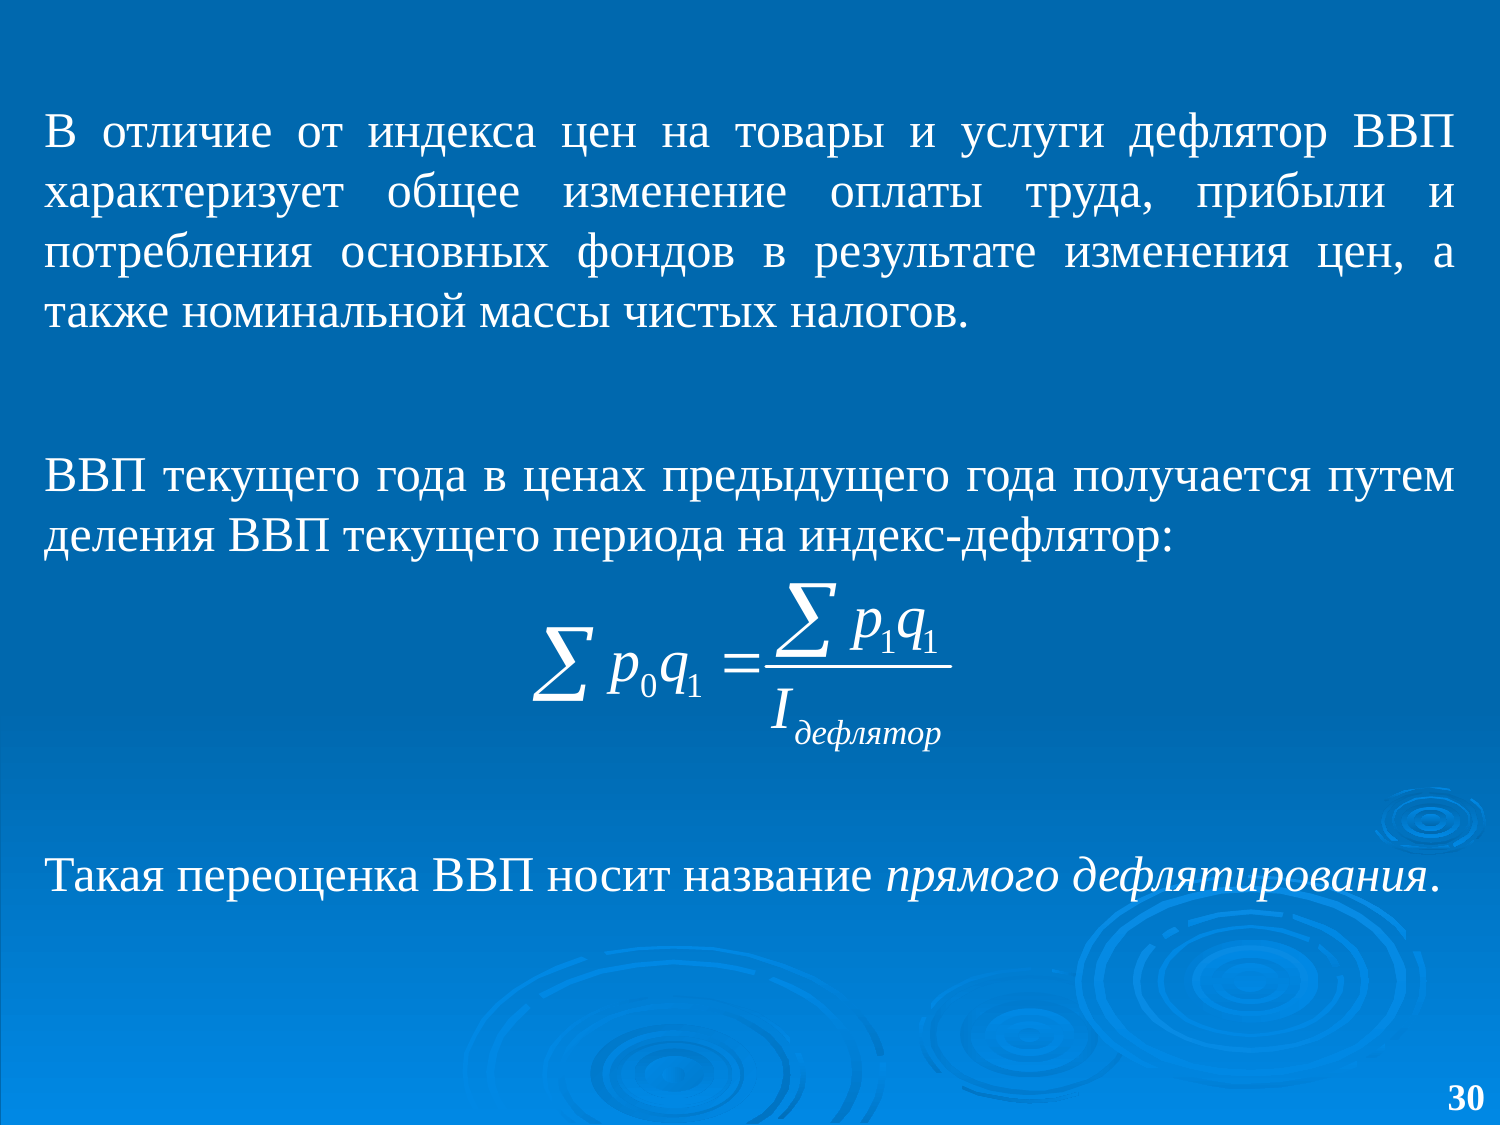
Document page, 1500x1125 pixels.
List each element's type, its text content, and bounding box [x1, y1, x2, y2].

text_box Такая переоценка ВВП носит название прямого дефлятирования. [29, 834, 1459, 909]
text_box ВВП текущего года в ценах предыдущего года получается путем деления ВВП текущего периода на индекс-дефлятор: [29, 433, 1471, 569]
text_box В отличие от индекса цен на товары и услуги дефлятор ВВП характеризует общее изменение оплаты труда, прибыли и потребления основных фондов в результате изменения цен, а также номинальной массы чистых налогов. [29, 89, 1471, 345]
slide_number 30 [1074, 1024, 1500, 1125]
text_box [525, 574, 963, 764]
